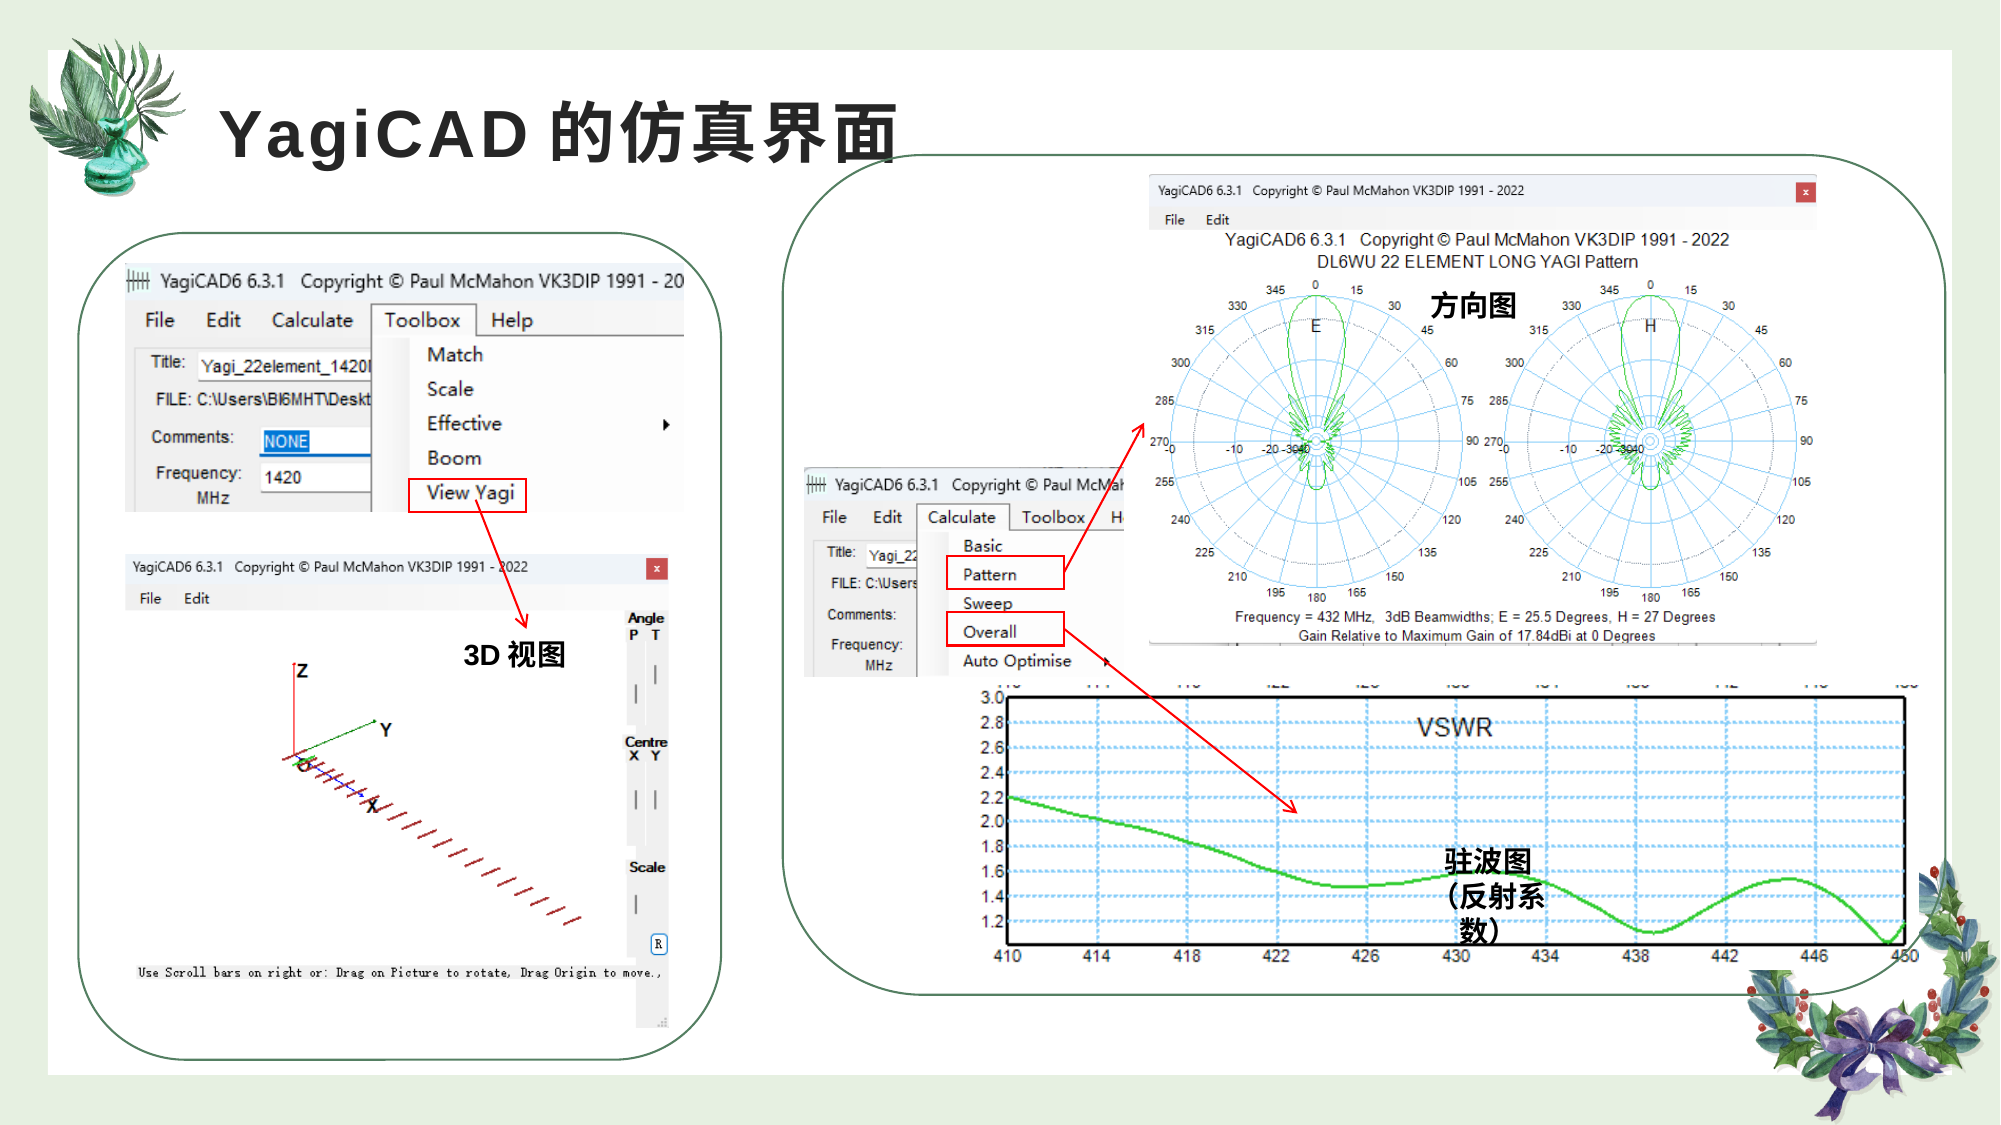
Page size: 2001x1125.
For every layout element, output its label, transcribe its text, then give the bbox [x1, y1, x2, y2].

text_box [475, 499, 527, 629]
picture [17, 5, 211, 205]
text_box [77, 231, 723, 1061]
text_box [1064, 422, 1145, 573]
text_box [1064, 628, 1298, 814]
picture [125, 263, 684, 513]
title YagiCAD的仿真界面 [201, 71, 1781, 191]
picture [970, 685, 2000, 1125]
picture [125, 553, 669, 1028]
picture [1149, 174, 1817, 646]
picture [804, 467, 1124, 678]
text_box [781, 153, 1947, 996]
